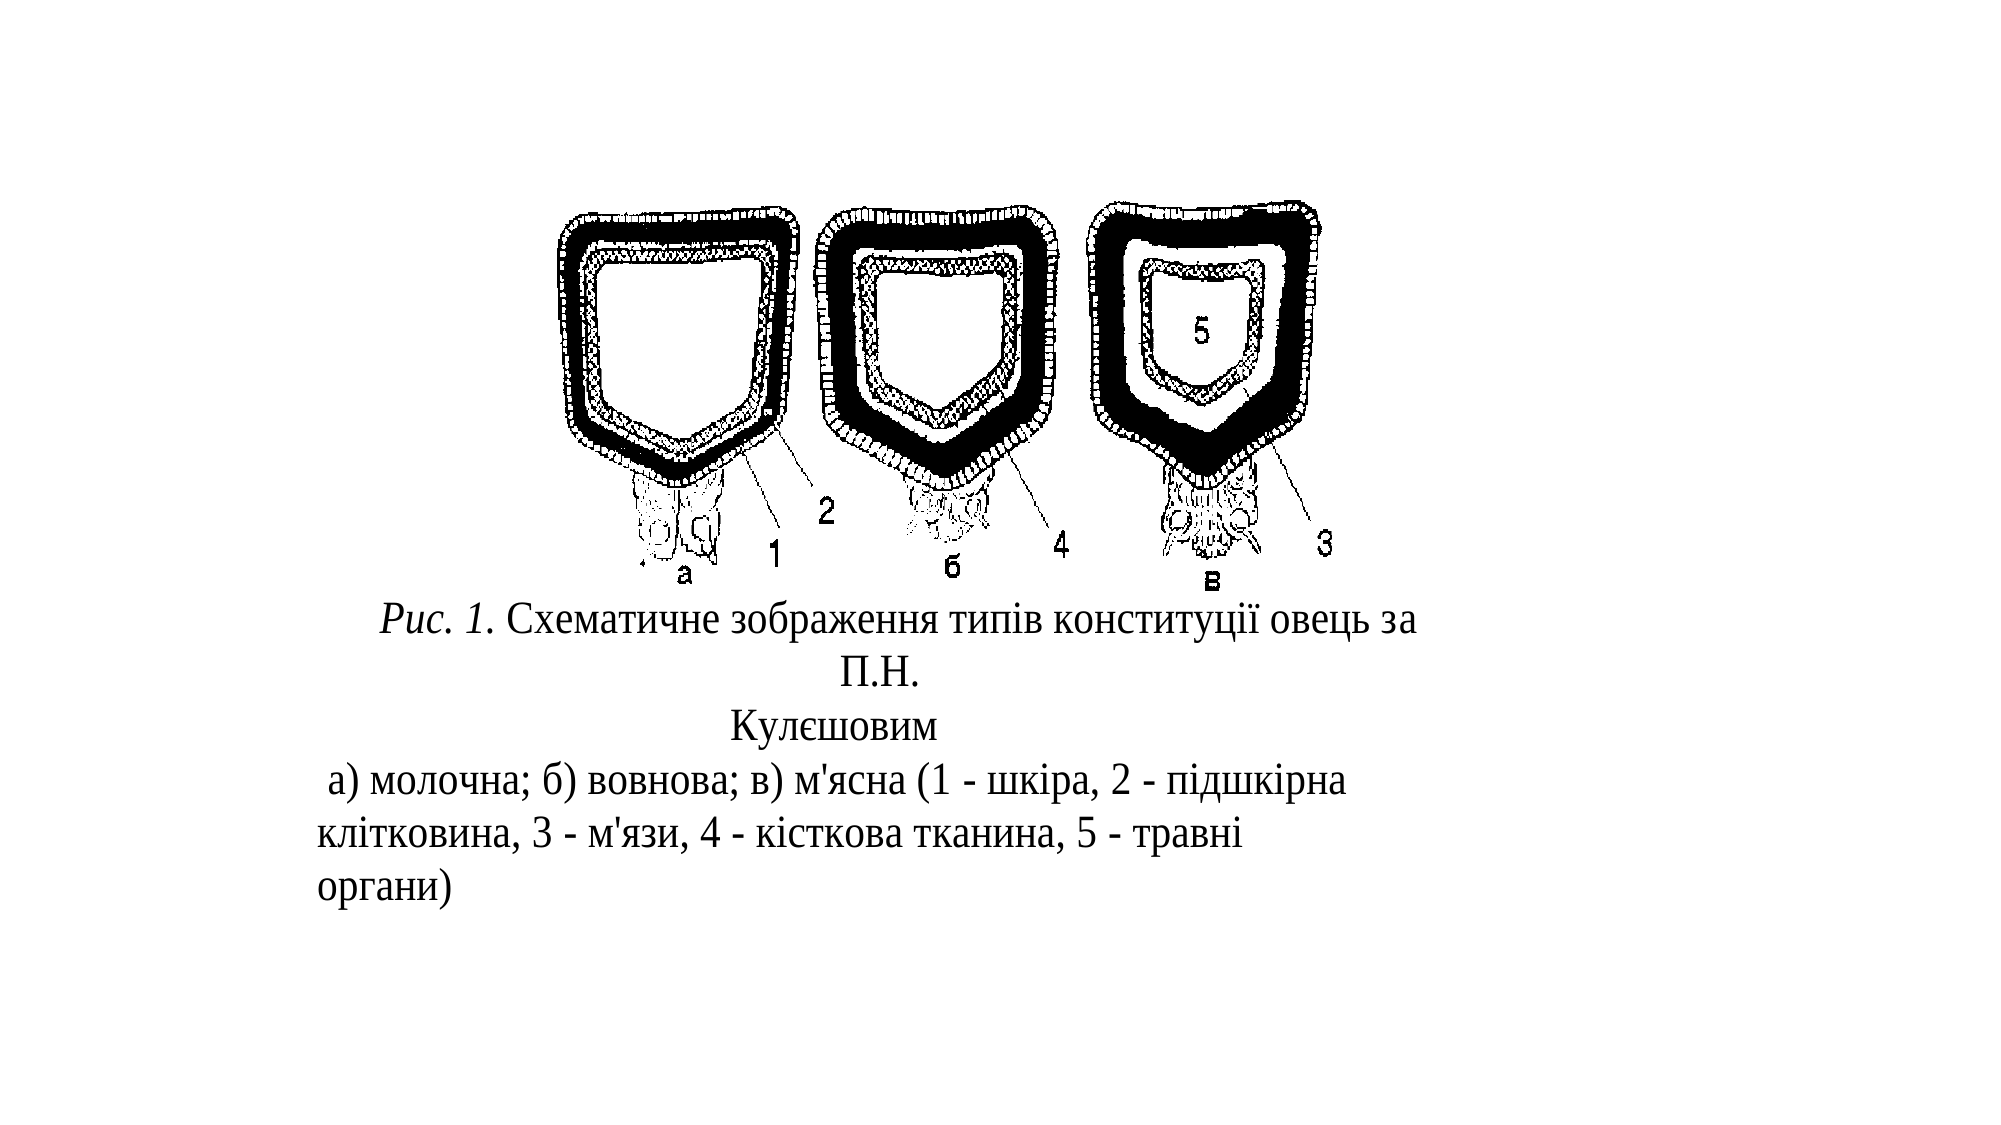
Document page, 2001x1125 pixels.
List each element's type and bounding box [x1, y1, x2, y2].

list [255, 200, 1497, 913]
